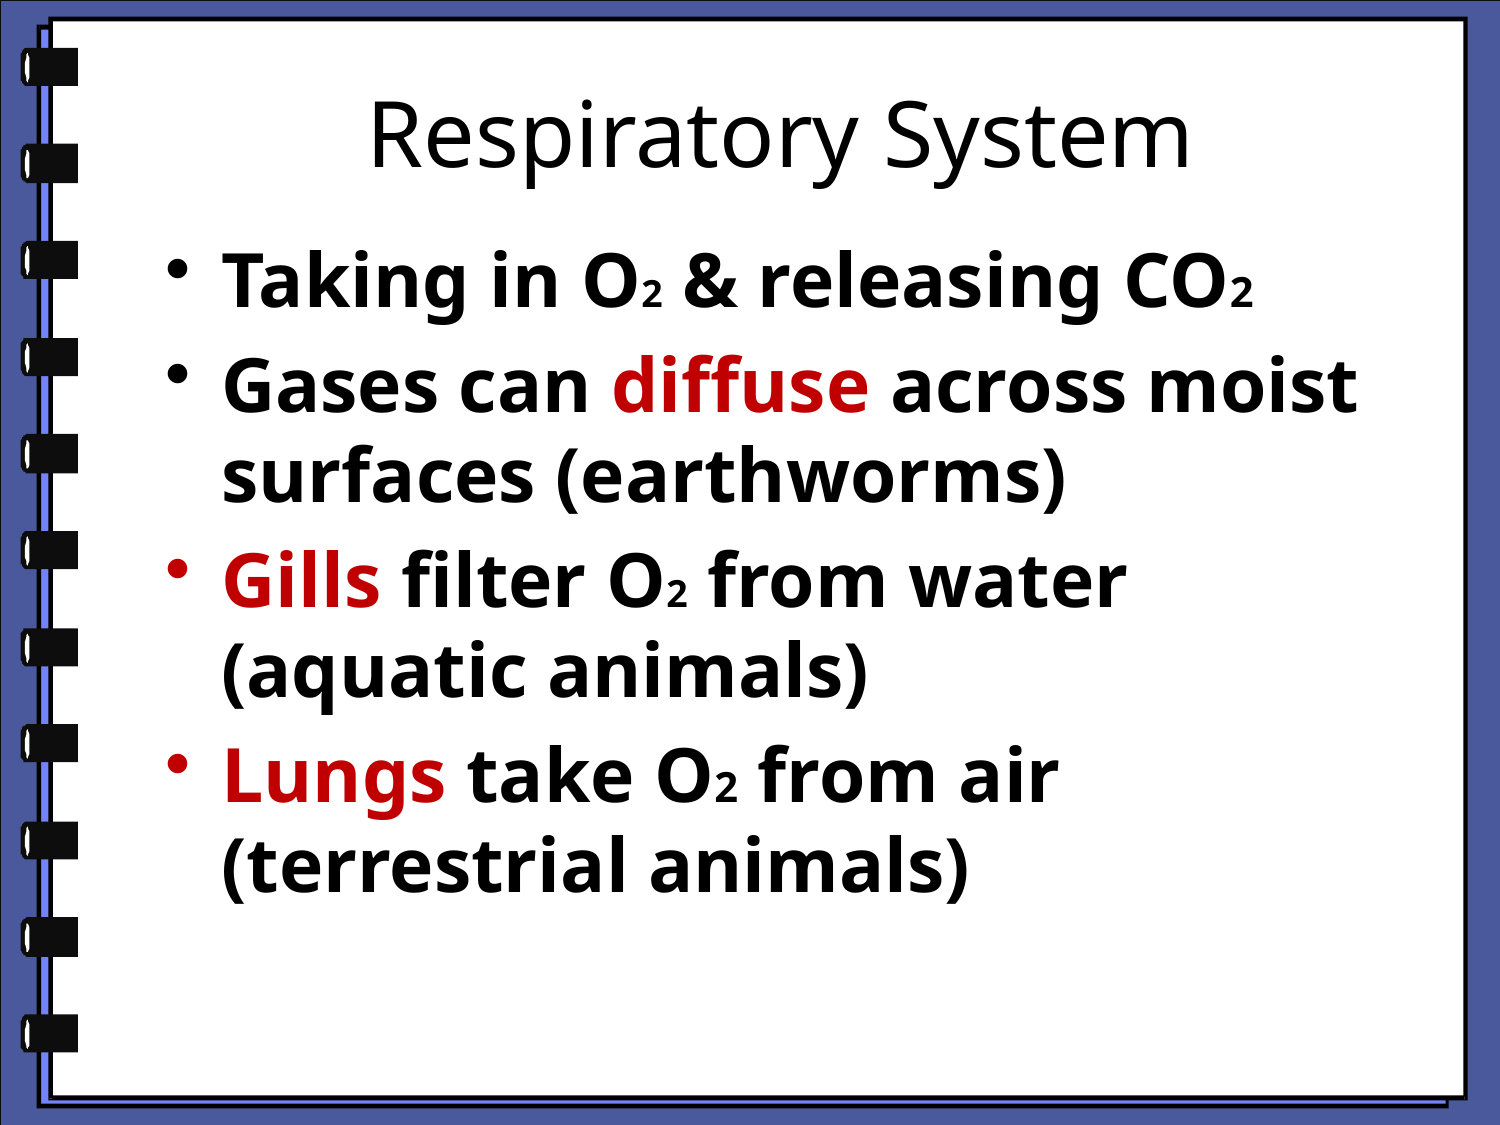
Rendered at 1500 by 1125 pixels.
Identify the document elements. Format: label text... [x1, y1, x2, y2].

list Taking in O2 & releasing CO2 Gases can diffuse across moist surfaces (earthworms) Gills filter O2 from water (aquatic animals) Lungs take O2 from air (terrestrial animals) [149, 224, 1413, 1063]
title Respiratory System [149, 62, 1413, 201]
